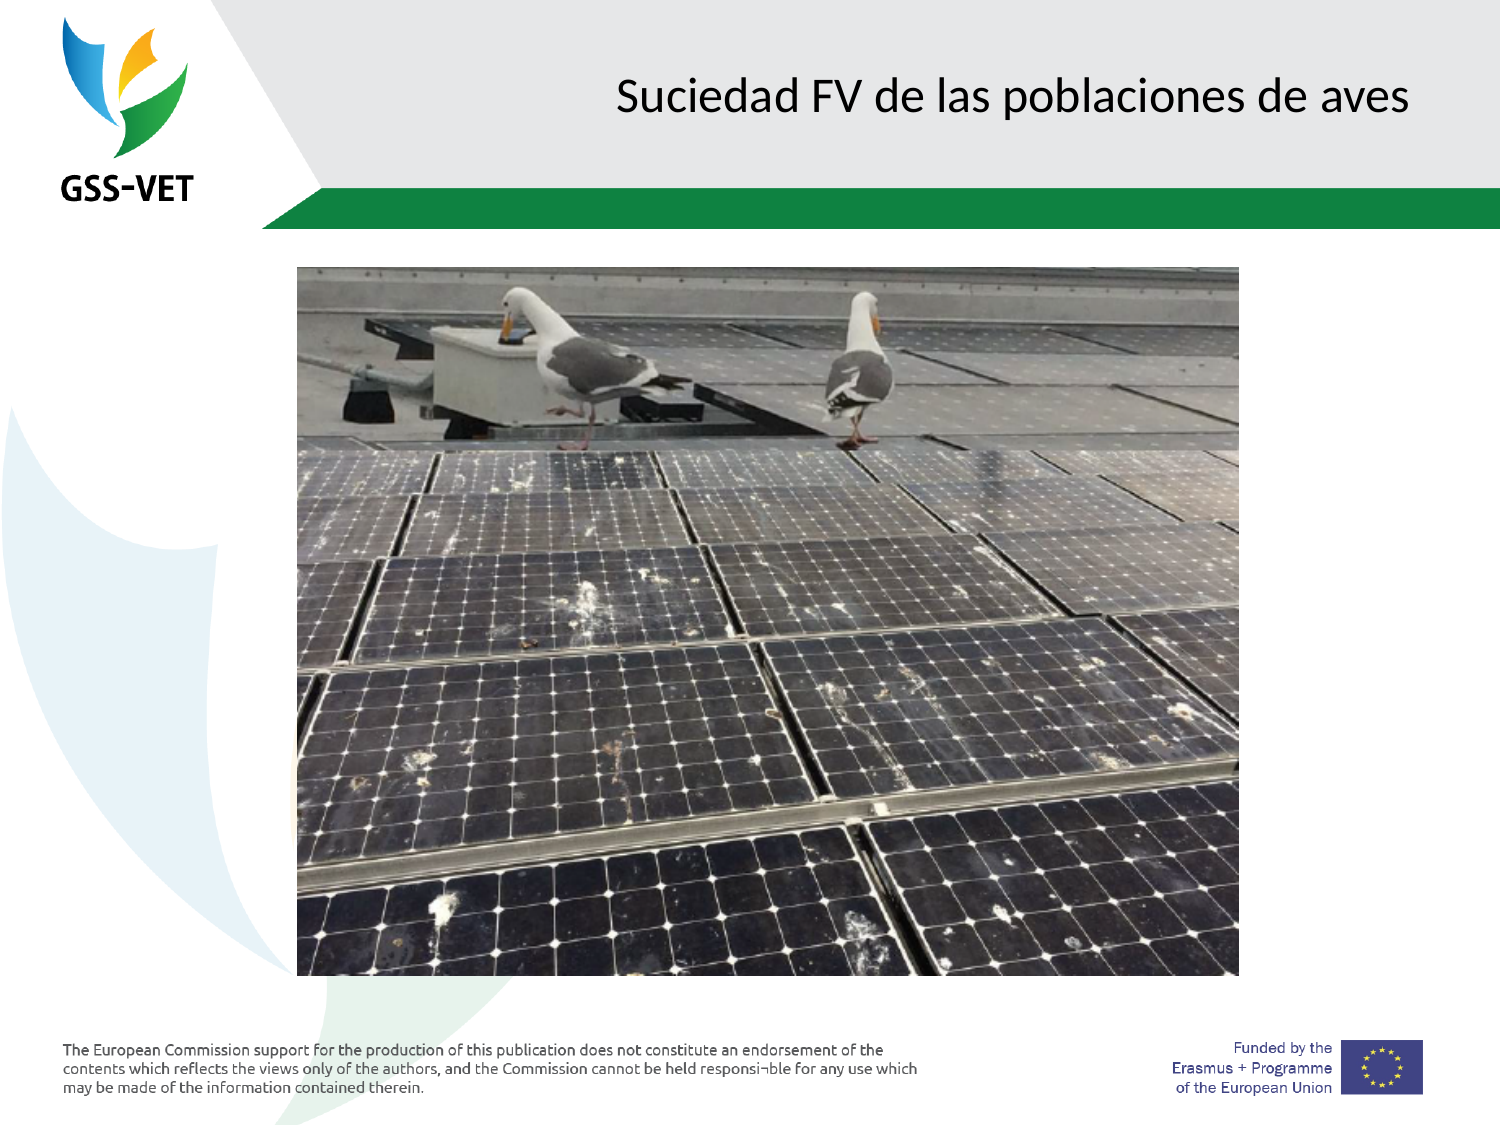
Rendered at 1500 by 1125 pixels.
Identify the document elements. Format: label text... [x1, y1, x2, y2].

title Suciedad FV de las poblaciones de aves [324, 0, 1425, 185]
picture [0, 0, 1500, 1125]
